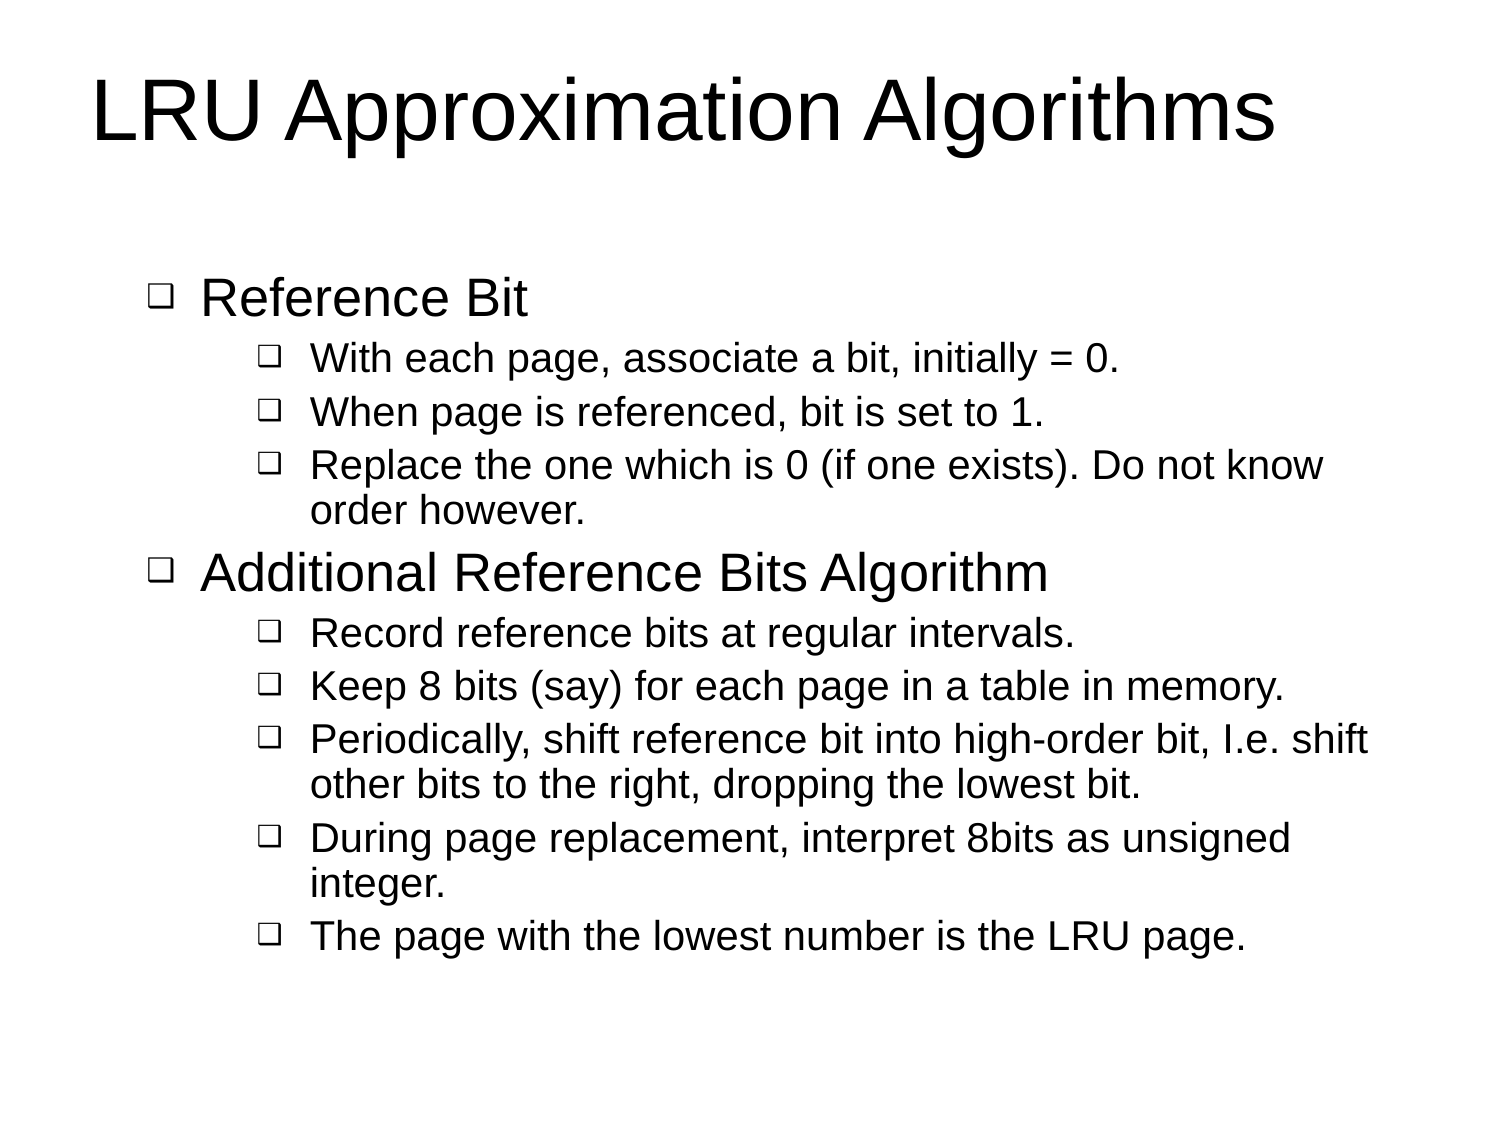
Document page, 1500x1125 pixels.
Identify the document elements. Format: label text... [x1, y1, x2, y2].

title LRU Approximation Algorithms [75, 45, 1425, 233]
list Reference Bit With each page, associate a bit, initially = 0. When page is referenced, bit is set to 1. Replace the one which is 0 (if one exists). Do not know order however. Additional Reference Bits Algorithm Record reference bits at regular intervals. Keep 8 bits (say) for each page in a table in memory. Periodically, shift reference bit into high-order bit, I.e. shift other bits to the right, dropping the lowest bit. During page replacement, interpret 8bits as unsigned integer. The page with the lowest number is the LRU page. [75, 262, 1425, 1006]
